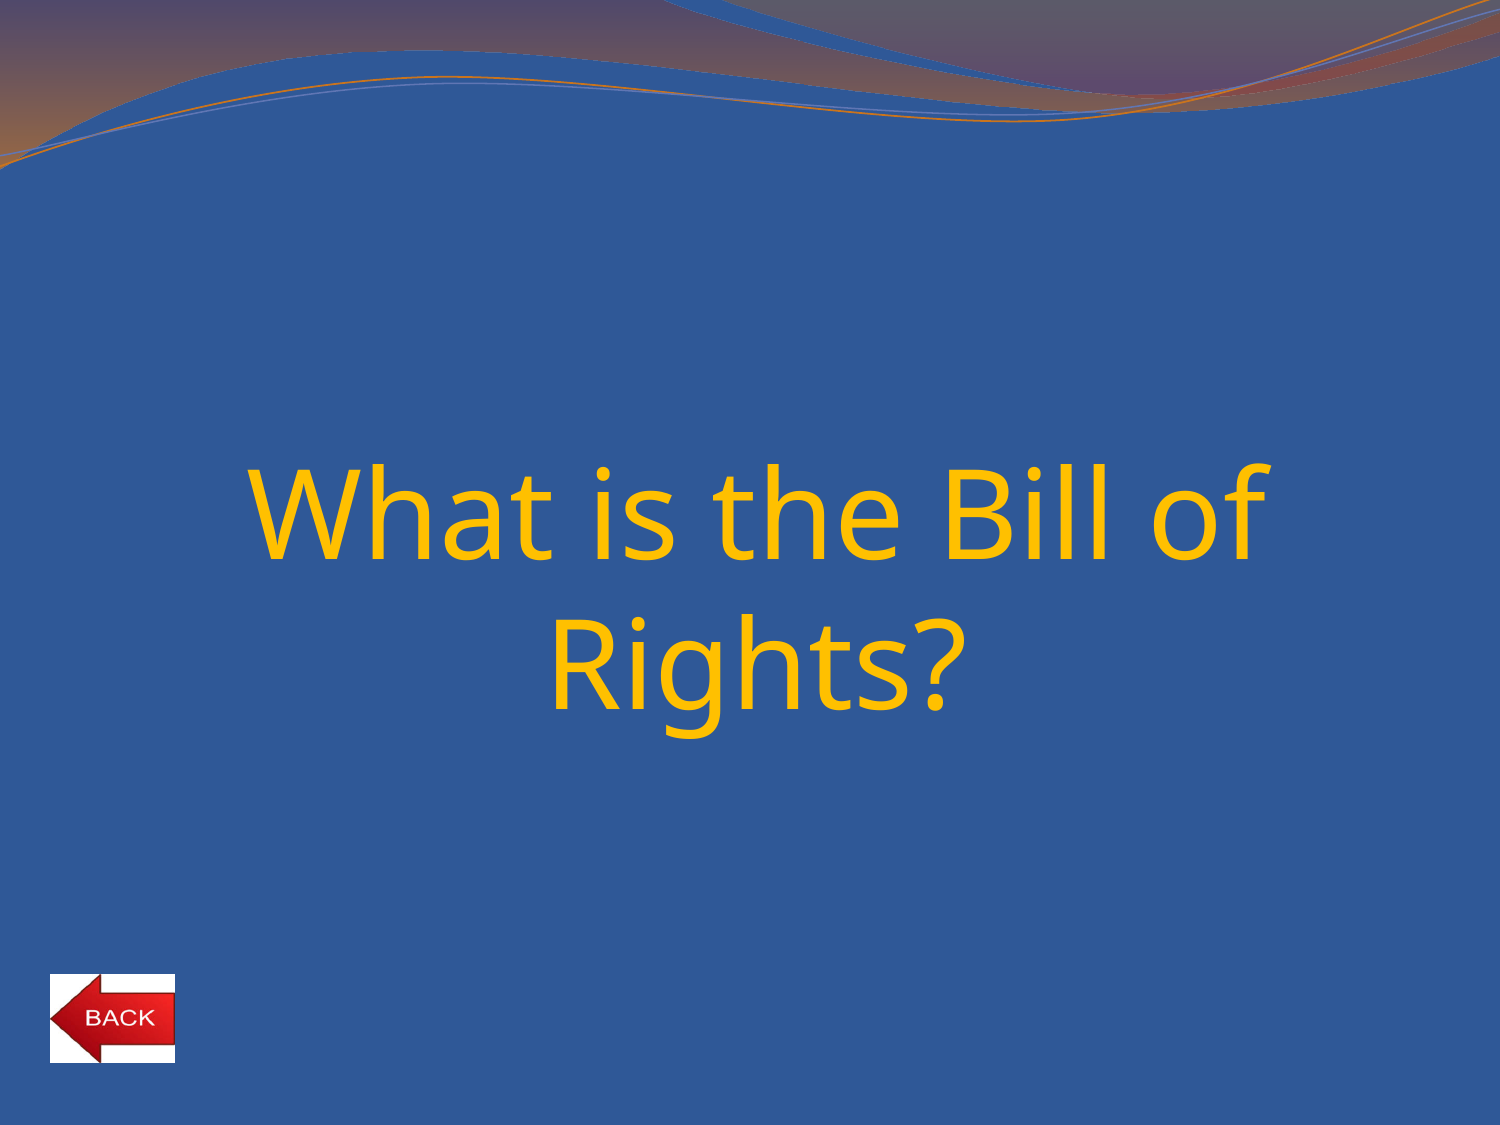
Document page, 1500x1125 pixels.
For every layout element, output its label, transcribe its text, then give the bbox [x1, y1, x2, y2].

text_box What is the Bill of Rights? [135, 426, 1377, 742]
picture [49, 974, 176, 1063]
